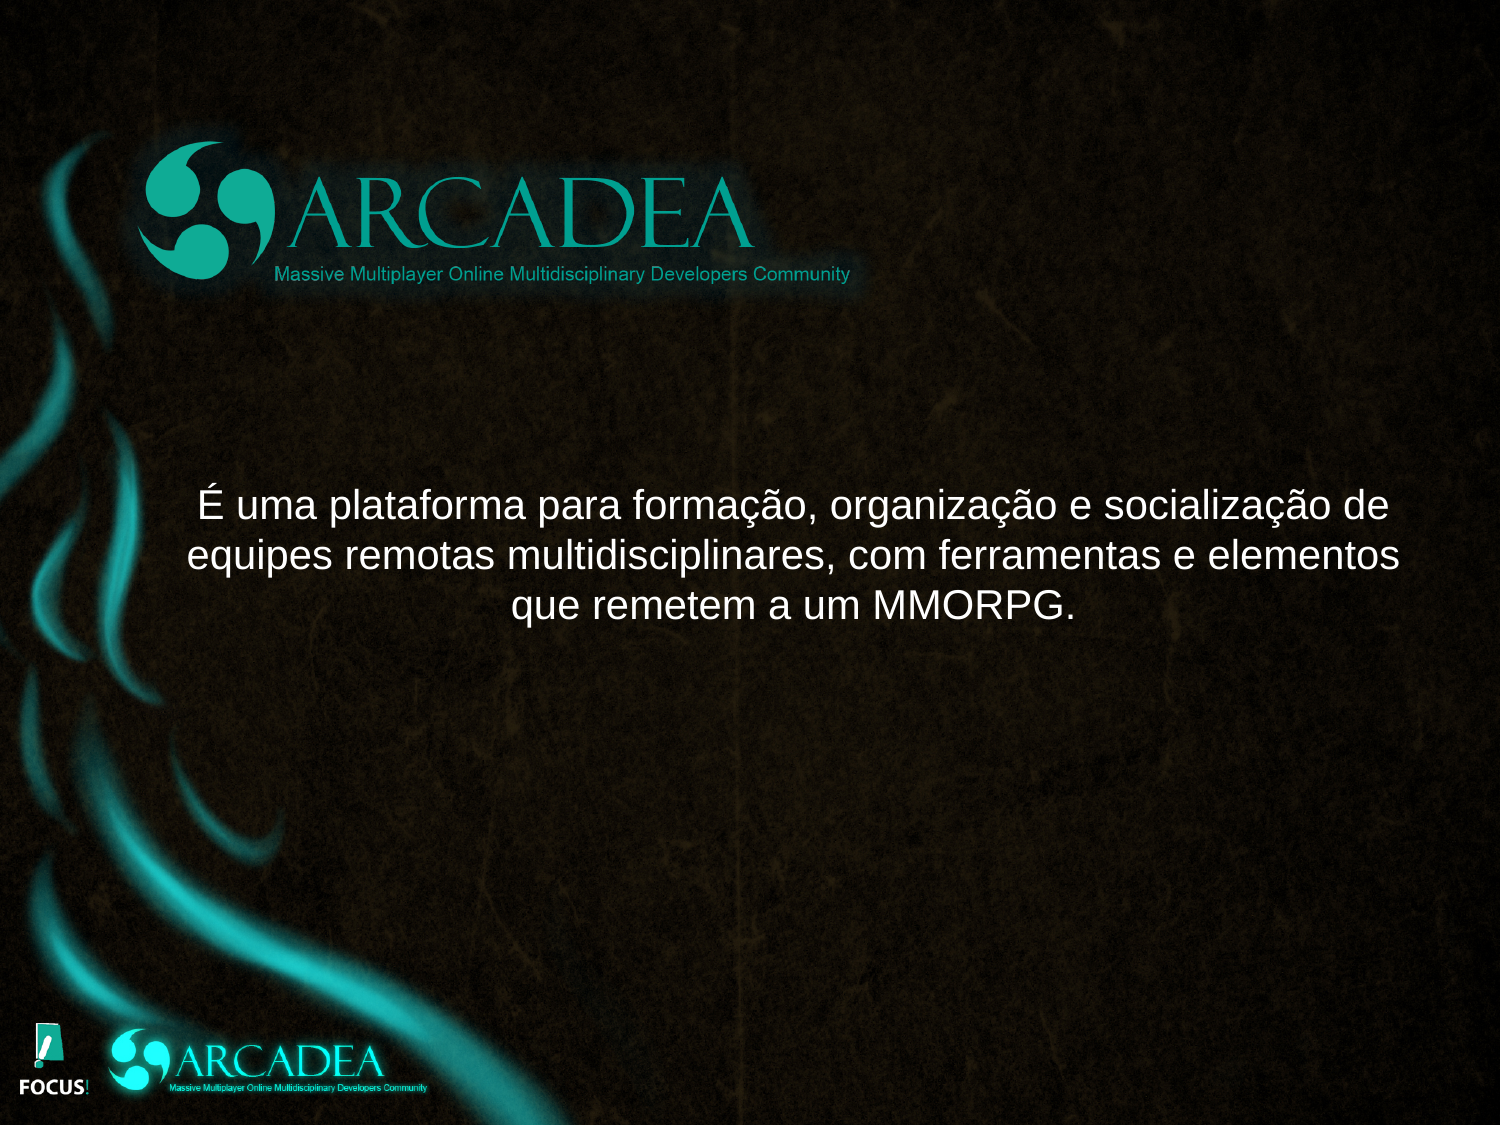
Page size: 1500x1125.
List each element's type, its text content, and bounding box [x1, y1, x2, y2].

picture [0, 0, 1500, 1125]
list É uma plataforma para formação, organização e socialização de equipes remotas multidisciplinares, com ferramentas e elementos que remetem a um MMORPG. [99, 295, 1450, 1038]
